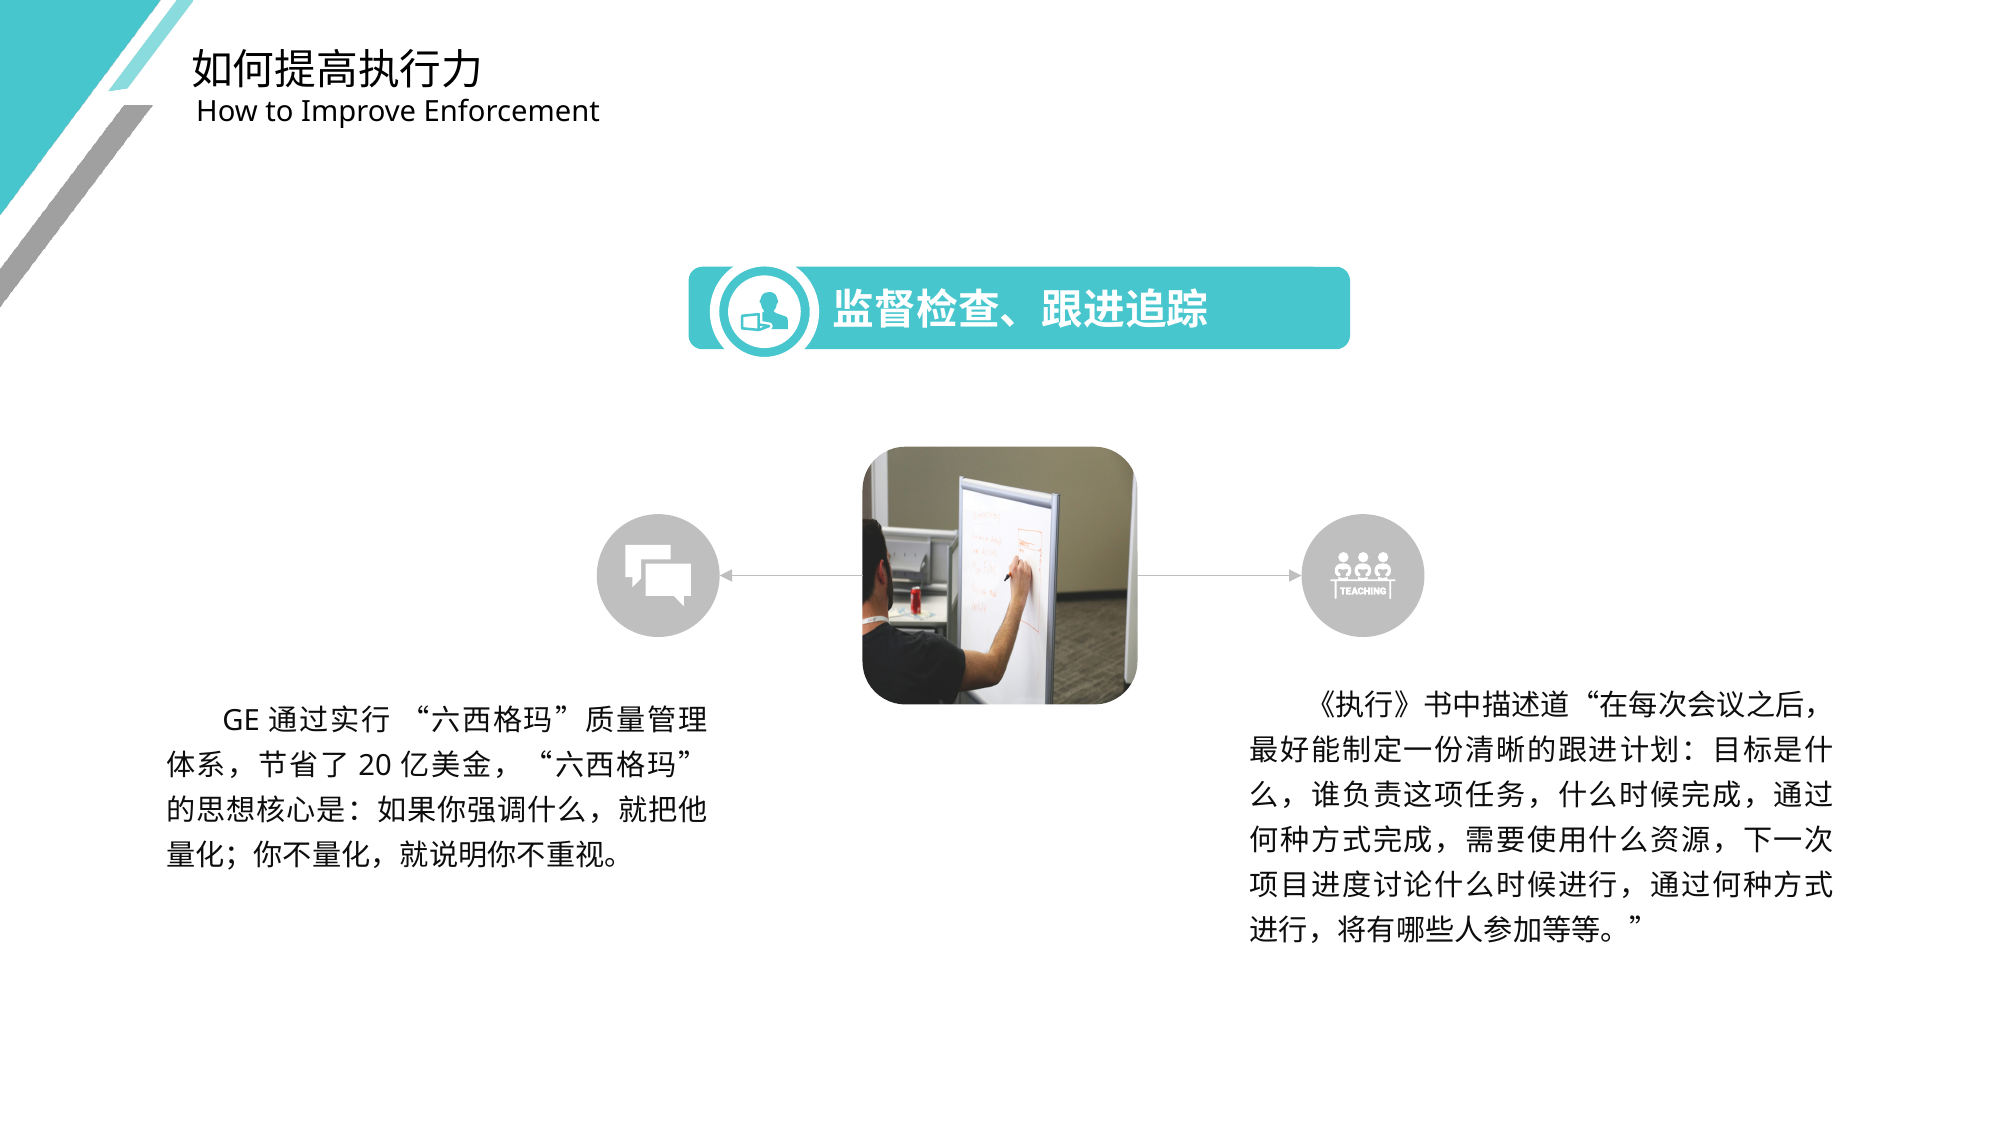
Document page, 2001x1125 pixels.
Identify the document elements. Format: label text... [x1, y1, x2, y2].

text_box [861, 445, 1139, 706]
picture [0, 0, 198, 329]
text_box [688, 261, 1350, 362]
text_box 《执行》书中描述道“在每次会议之后，最好能制定一份清晰的跟进计划：目标是什么，谁负责这项任务，什么时候完成，通过何种方式完成，需要使用什么资源，下一次项目进度讨论什么时候进行，通过何种方式进行，将有哪些人参加等等。” [1234, 668, 1849, 954]
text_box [596, 514, 720, 638]
text_box GE通过实行 “六西格玛”质量管理体系，节省了20亿美金，“六西格玛”的思想核心是：如果你强调什么，就把他量化；你不量化，就说明你不重视。 [151, 683, 723, 879]
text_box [174, 35, 622, 136]
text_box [1301, 514, 1425, 638]
